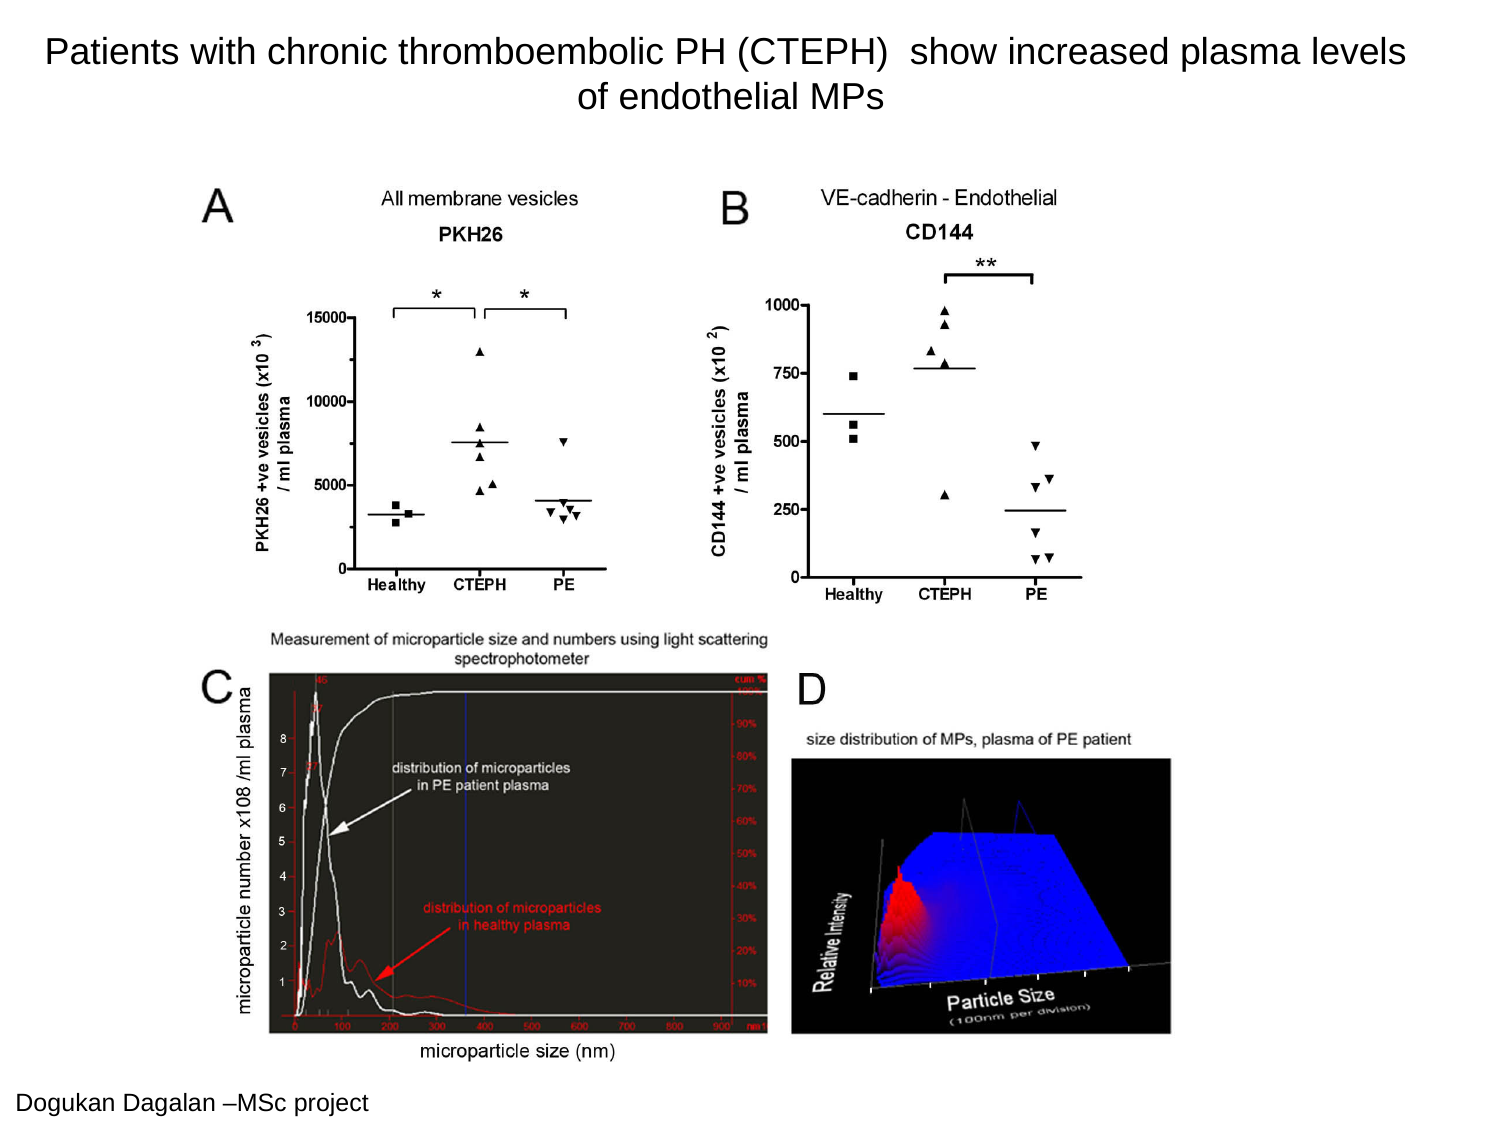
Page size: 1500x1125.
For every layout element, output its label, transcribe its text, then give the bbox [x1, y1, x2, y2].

text_box Dogukan Dagalan –MSc project [0, 1079, 385, 1125]
text_box Patients with chronic thromboembolic PH (CTEPH) show increased plasma levels of endothelial MPs [29, 19, 1433, 125]
picture [188, 172, 1182, 1071]
